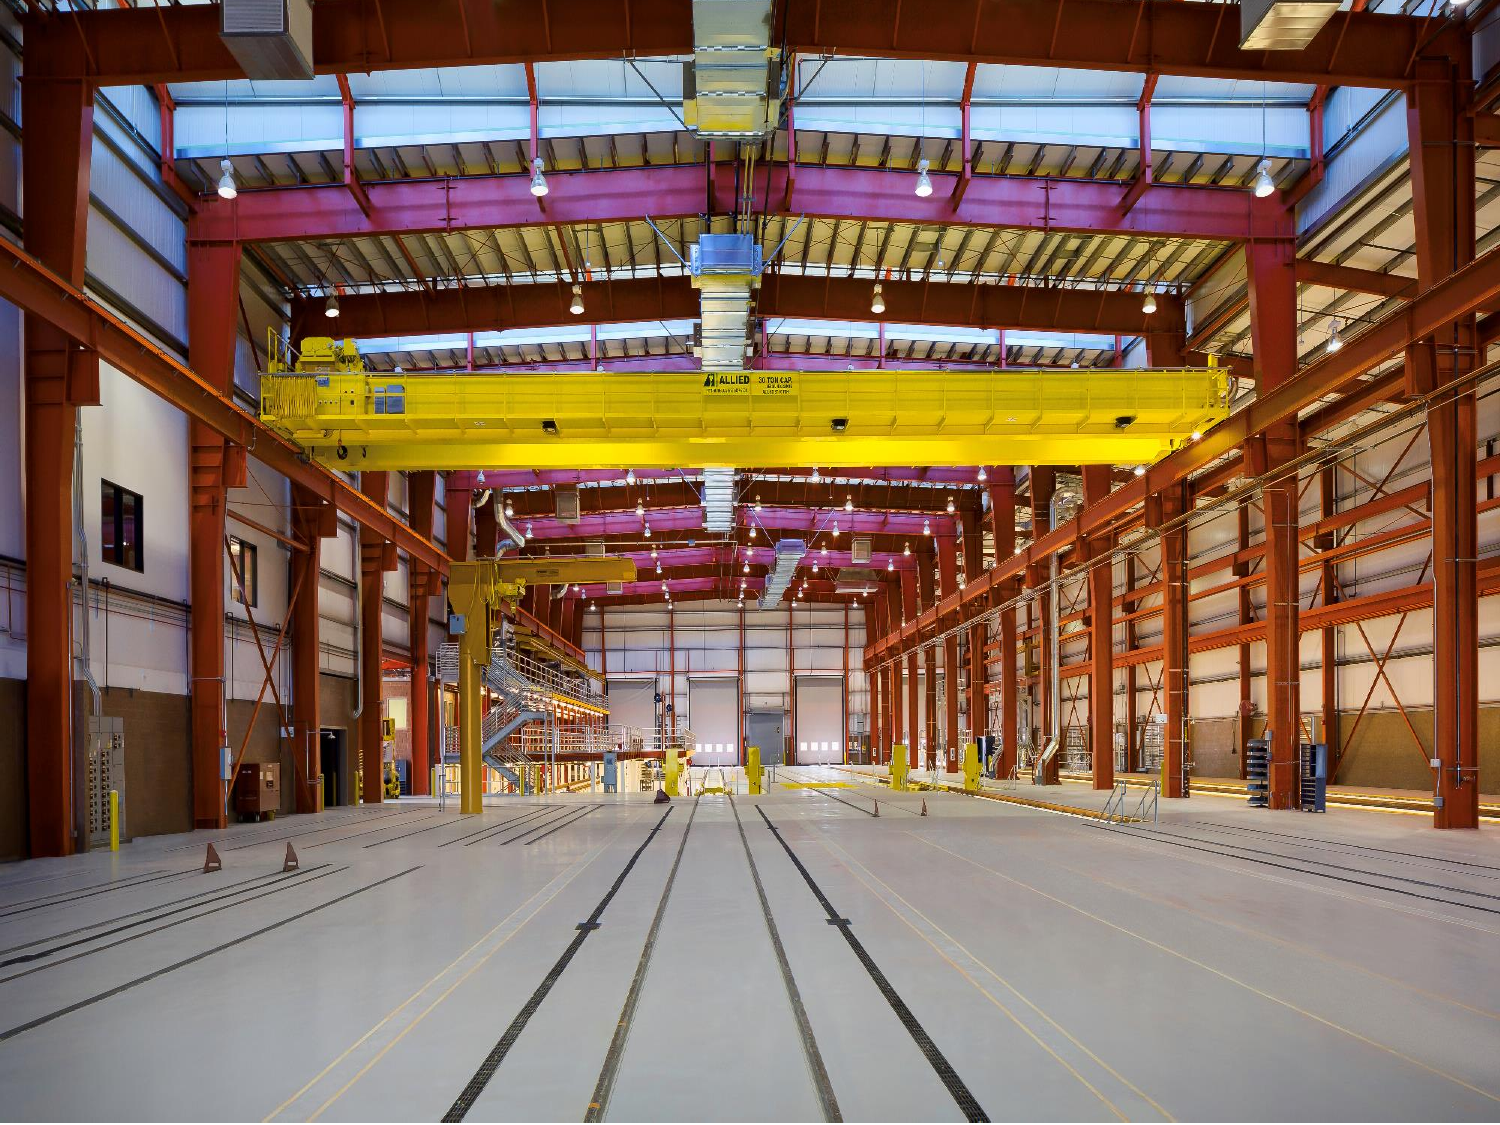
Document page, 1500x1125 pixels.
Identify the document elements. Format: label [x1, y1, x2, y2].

list [0, 0, 1500, 1124]
